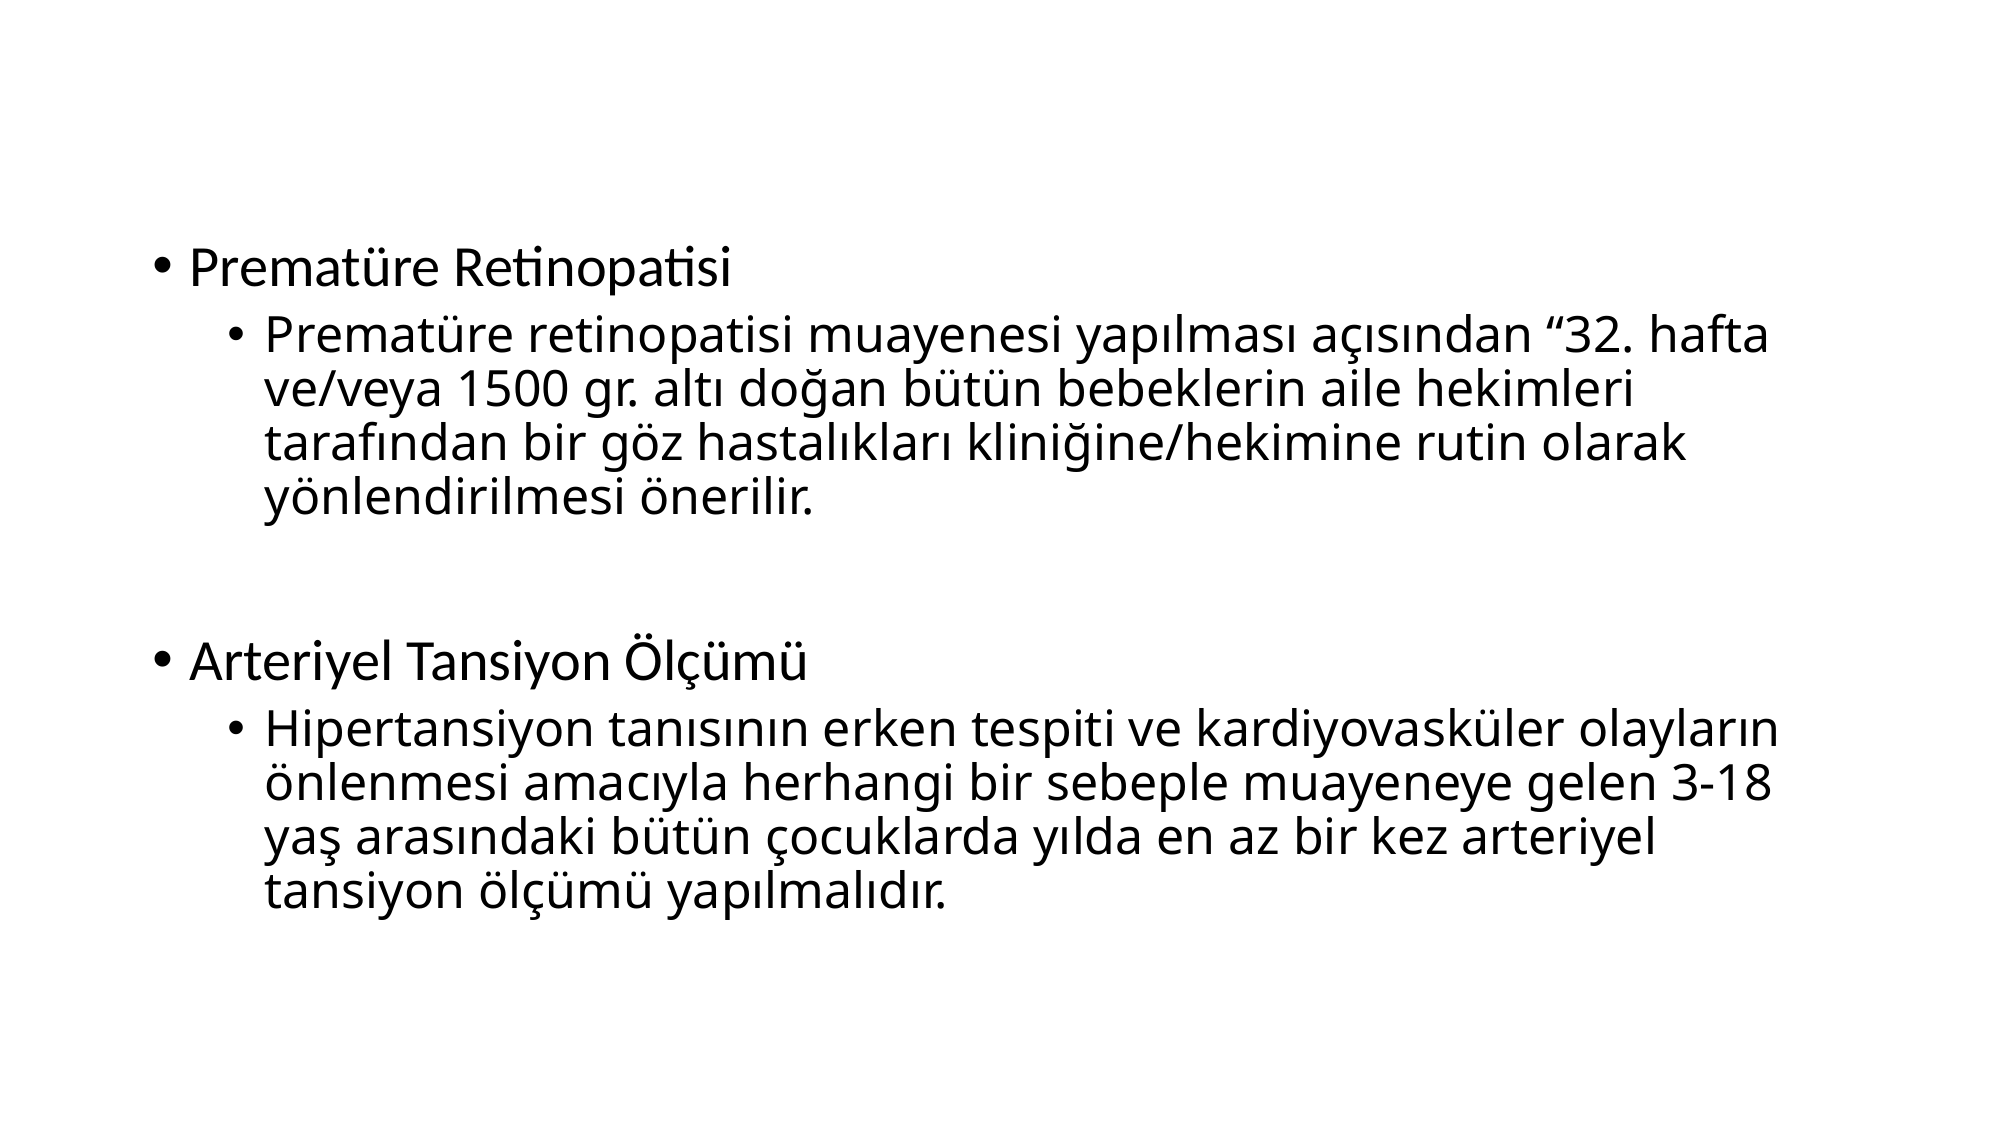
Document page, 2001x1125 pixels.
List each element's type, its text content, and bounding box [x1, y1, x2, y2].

list Prematüre Retinopatisi Prematüre retinopatisi muayenesi yapılması açısından “32. hafta ve/veya 1500 gr. altı doğan bütün bebeklerin aile hekimleri tarafından bir göz hastalıkları kliniğine/hekimine rutin olarak yönlendirilmesi önerilir. Arteriyel Tansiyon Ölçümü Hipertansiyon tanısının erken tespiti ve kardiyovasküler olayların önlenmesi amacıyla herhangi bir sebeple muayeneye gelen 3-18 yaş arasındaki bütün çocuklarda yılda en az bir kez arteriyel tansiyon ölçümü yapılmalıdır. [137, 228, 1863, 897]
